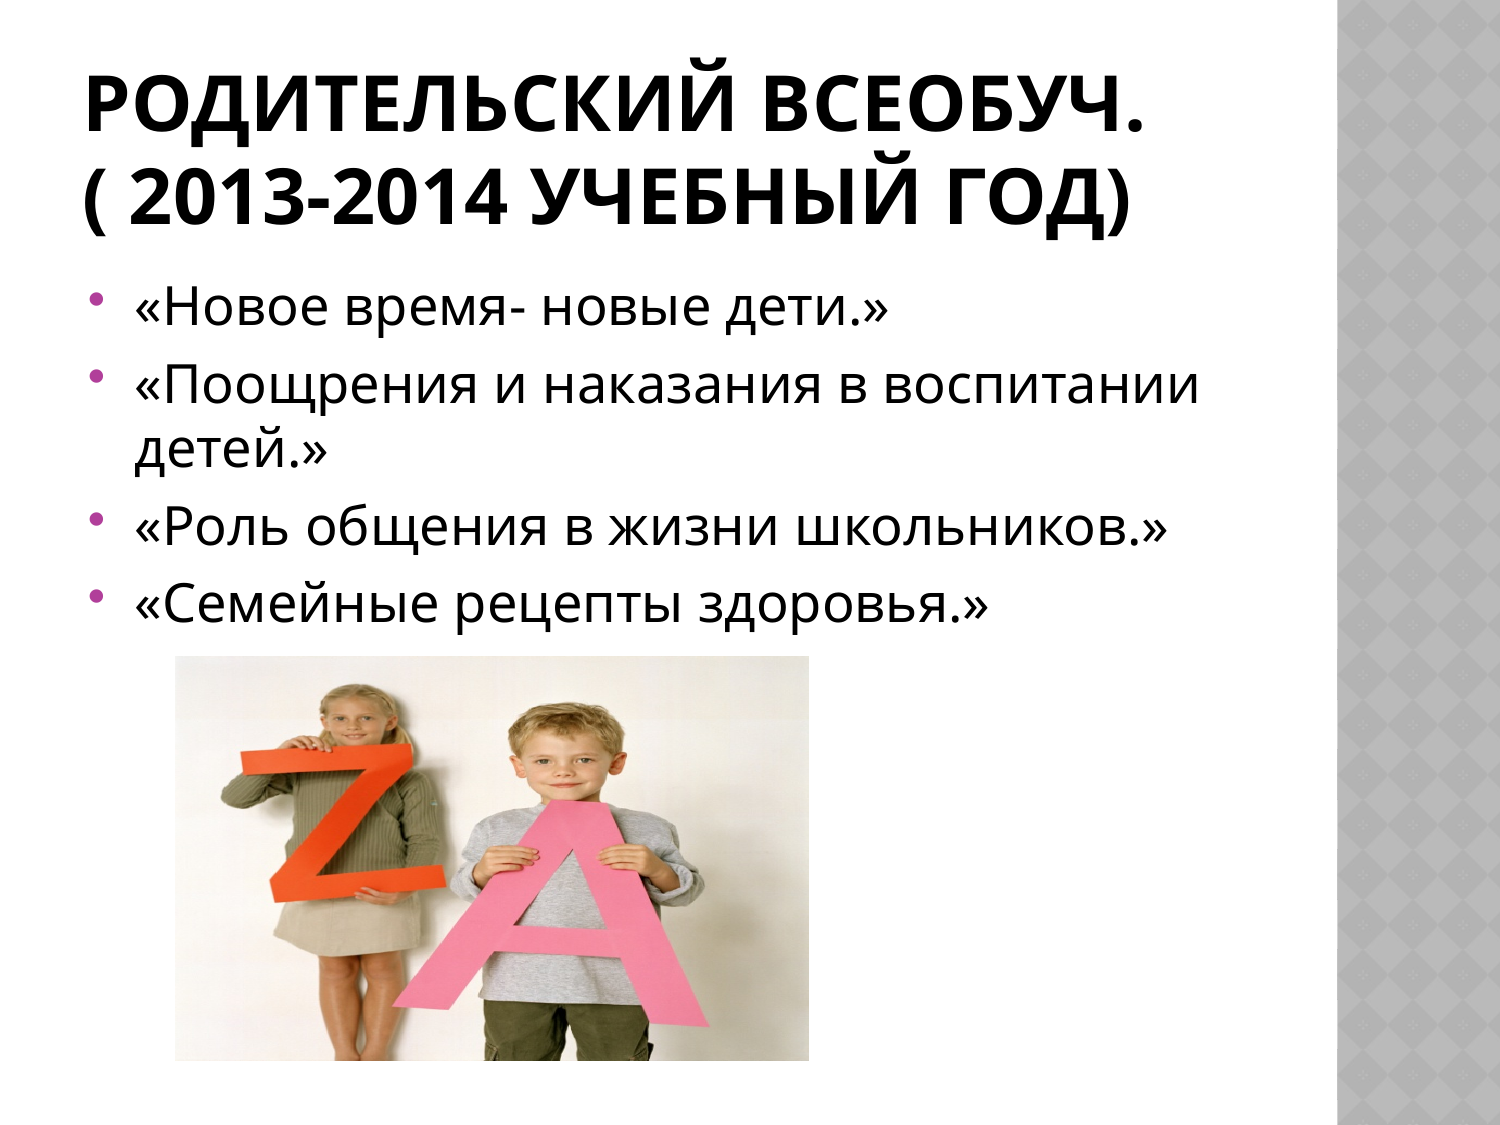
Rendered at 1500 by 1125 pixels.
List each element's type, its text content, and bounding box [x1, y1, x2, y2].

list «Новое время- новые дети.» «Поощрения и наказания в воспитании детей.» «Роль общения в жизни школьников.» «Семейные рецепты здоровья.» [75, 264, 1263, 1059]
picture [175, 655, 809, 1062]
title Родительский всеобуч. ( 2013-2014 учебный год) [75, 52, 1263, 240]
